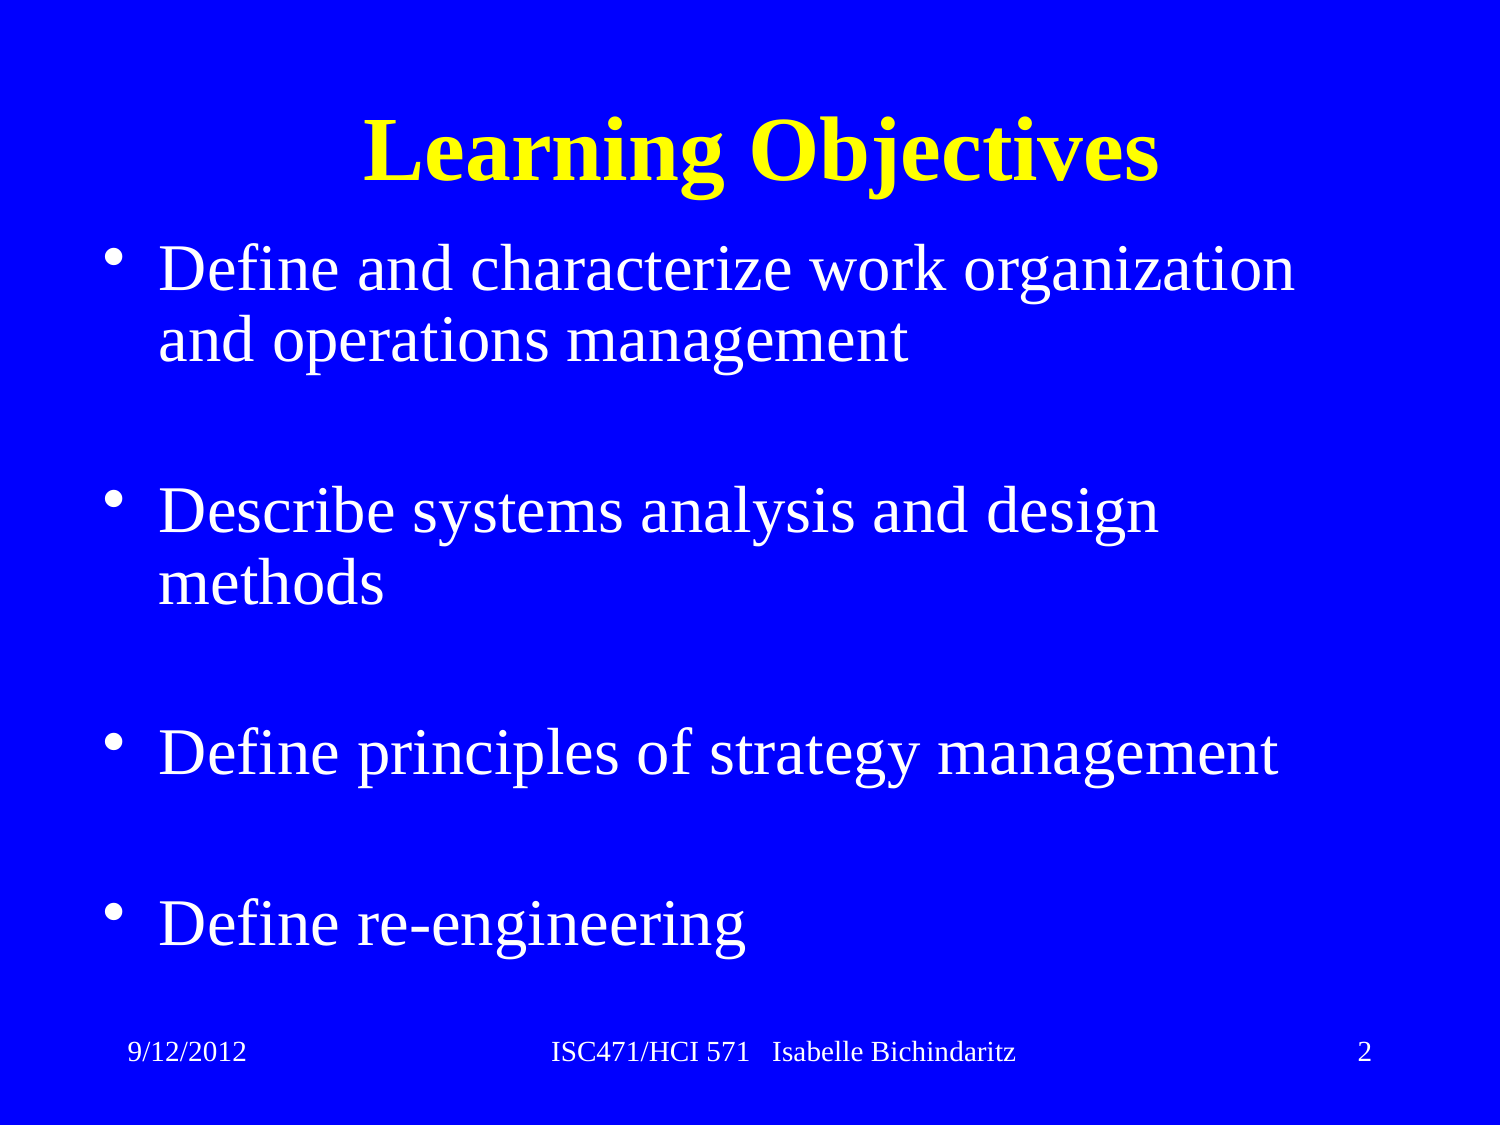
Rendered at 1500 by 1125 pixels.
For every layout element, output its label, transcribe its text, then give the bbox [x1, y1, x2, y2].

footer ISC471/HCI 571 Isabelle Bichindaritz [512, 1024, 1063, 1101]
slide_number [112, 1024, 426, 1101]
list Define and characterize work organization and operations management Describe systems analysis and design methods Define principles of strategy management Define re-engineering [87, 224, 1363, 963]
slide_number 2 [1074, 1024, 1388, 1101]
title Learning Objectives [124, 49, 1401, 238]
